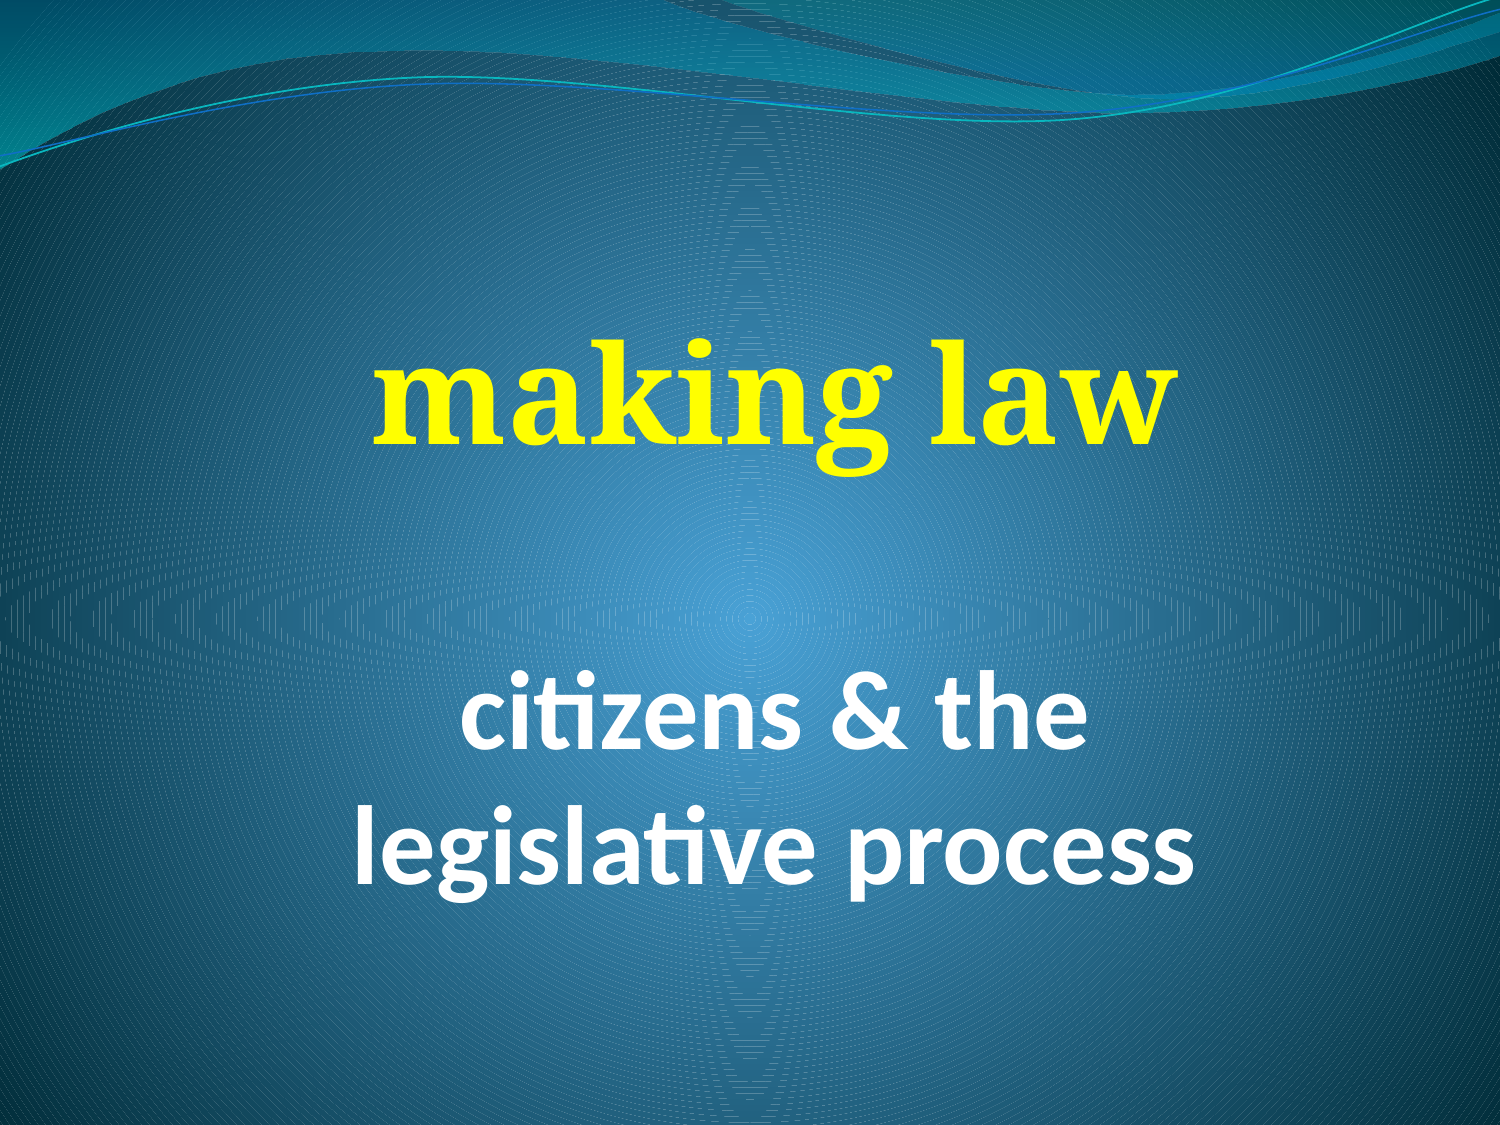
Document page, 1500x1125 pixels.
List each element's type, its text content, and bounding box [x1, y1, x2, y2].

text_box making law citizens & the legislative process [249, 299, 1300, 915]
